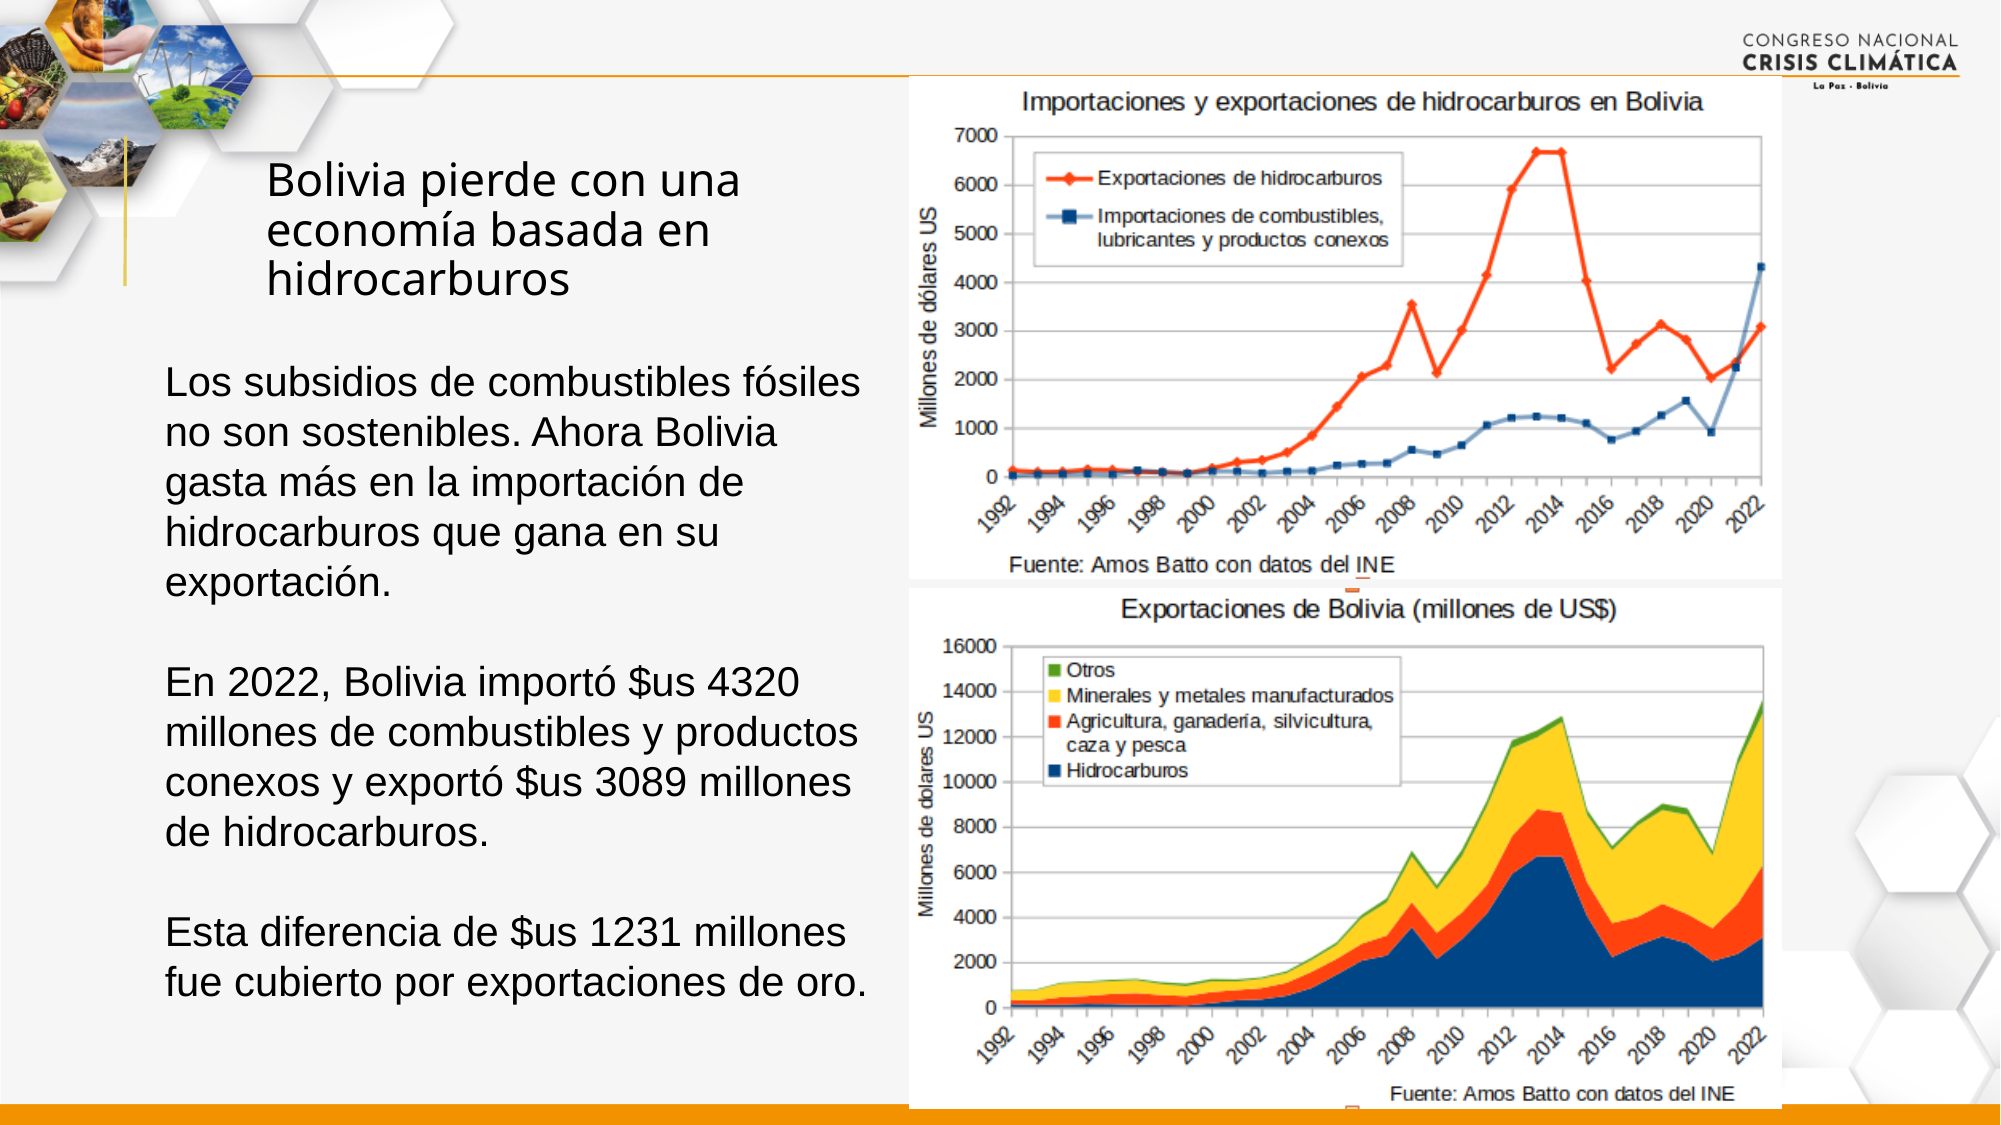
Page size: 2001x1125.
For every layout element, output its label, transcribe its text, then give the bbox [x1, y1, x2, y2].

list Bolivia pierde con una economía basada en hidrocarburos [187, 149, 1782, 1001]
picture [0, 0, 2001, 1125]
text_box Los subsidios de combustibles fósiles no son sostenibles. Ahora Bolivia gasta más en la importación de hidrocarburos que gana en su exportación. En 2022, Bolivia importó $us 4320 millones de combustibles y productos conexos y exportó $us 3089 millones de hidrocarburos. Esta diferencia de $us 1231 millones fue cubierto por exportaciones de oro. [150, 346, 900, 1012]
